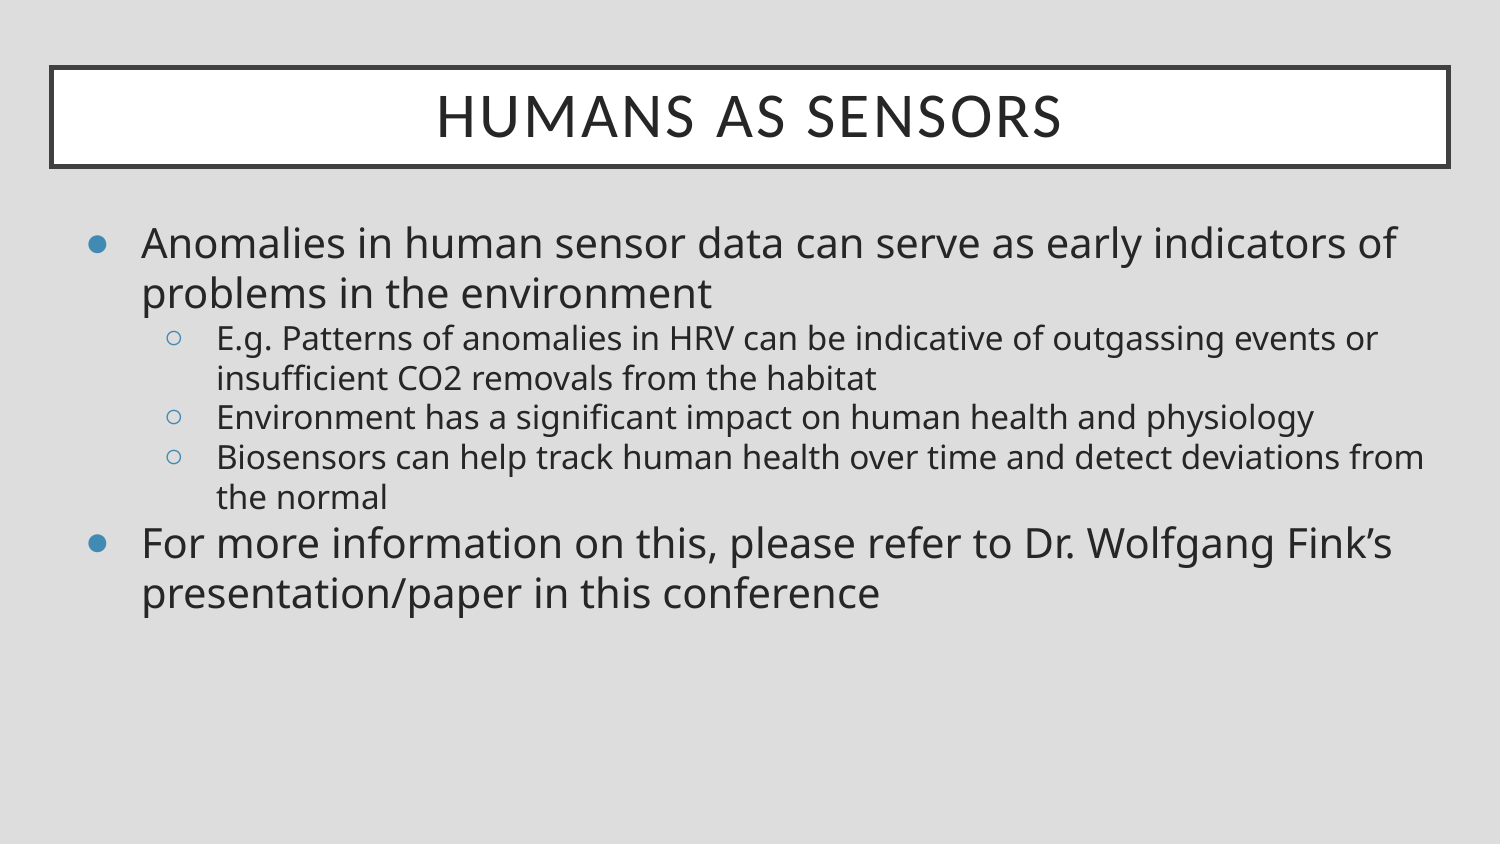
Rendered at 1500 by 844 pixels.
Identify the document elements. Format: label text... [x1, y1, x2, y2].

title Humans as Sensors [49, 65, 1451, 169]
list Anomalies in human sensor data can serve as early indicators of problems in the environment E.g. Patterns of anomalies in HRV can be indicative of outgassing events or insufficient CO2 removals from the habitat Environment has a significant impact on human health and physiology Biosensors can help track human health over time and detect deviations from the normal For more information on this, please refer to Dr. Wolfgang Fink’s presentation/paper in this conference [51, 201, 1449, 750]
